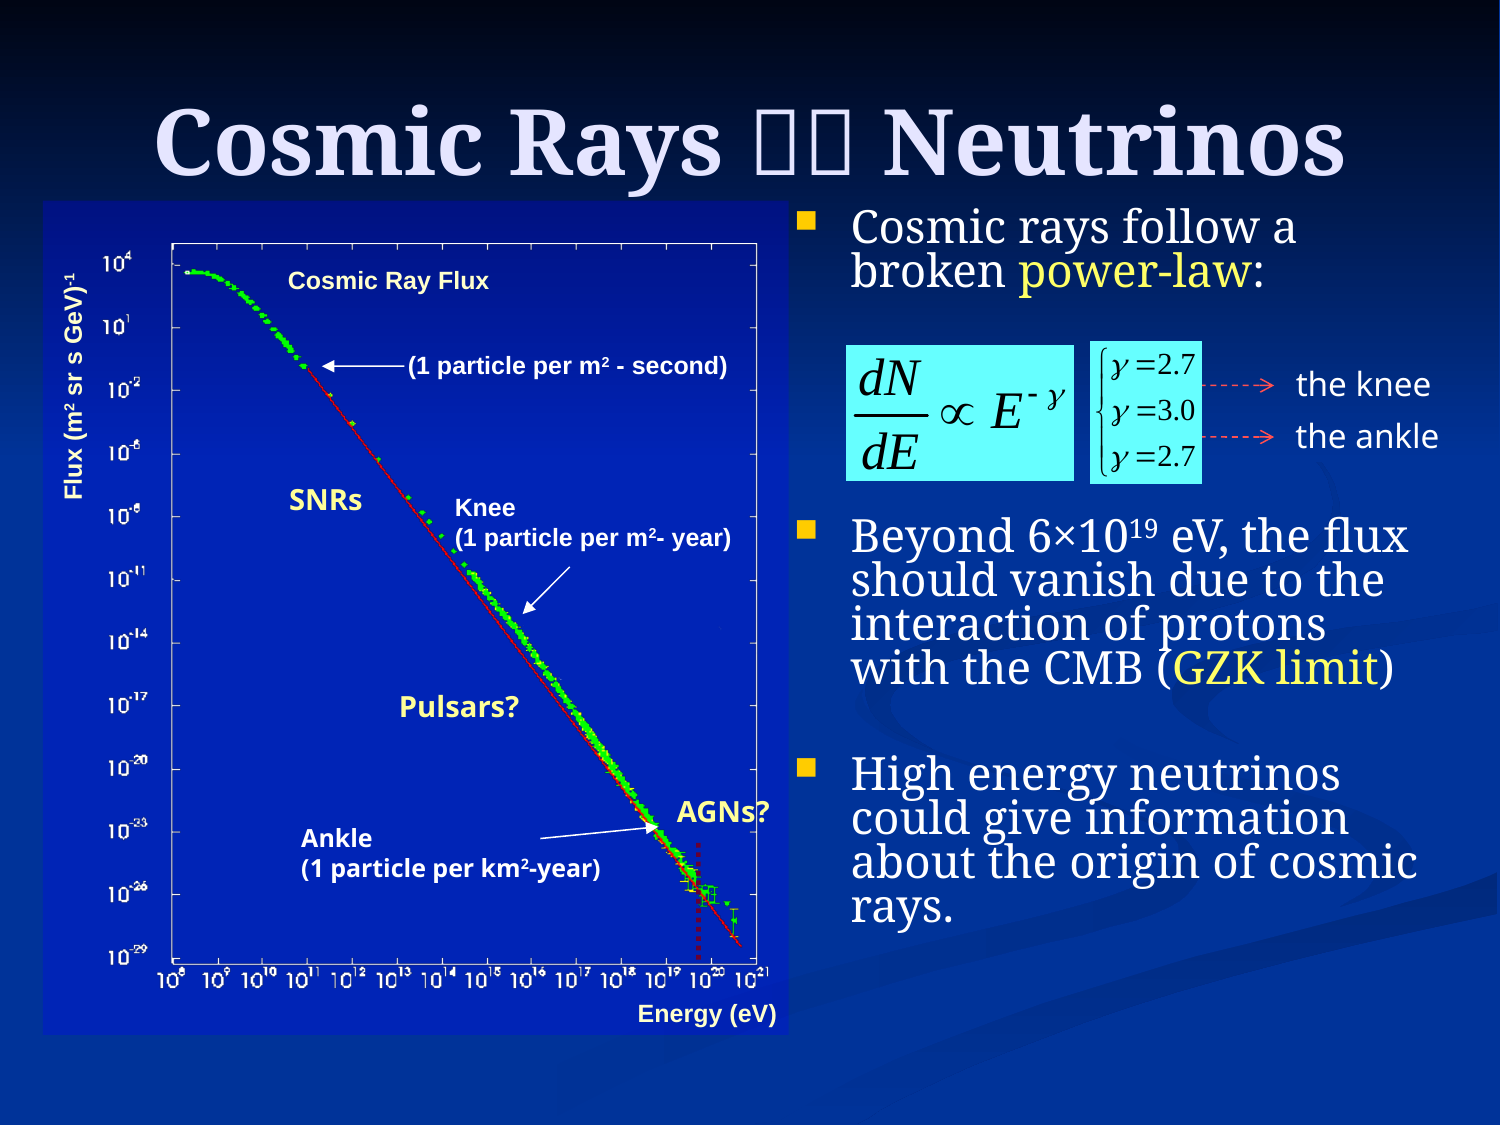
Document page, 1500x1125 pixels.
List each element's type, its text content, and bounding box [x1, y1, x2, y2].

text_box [1089, 340, 1203, 485]
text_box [845, 344, 1075, 482]
text_box the knee [1280, 355, 1447, 407]
text_box [42, 200, 789, 1035]
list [49, 243, 795, 1036]
title Cosmic Rays  Neutrinos [74, 44, 1426, 200]
text_box the ankle [1280, 407, 1455, 463]
list Cosmic rays follow a broken power-law: Beyond 6×1019 eV, the flux should vanish due to the interaction of protons with the CMB (GZK limit) High energy neutrinos could give information about the origin of cosmic rays. [779, 200, 1452, 1058]
text_box [1256, 378, 1275, 393]
text_box [1256, 429, 1275, 445]
